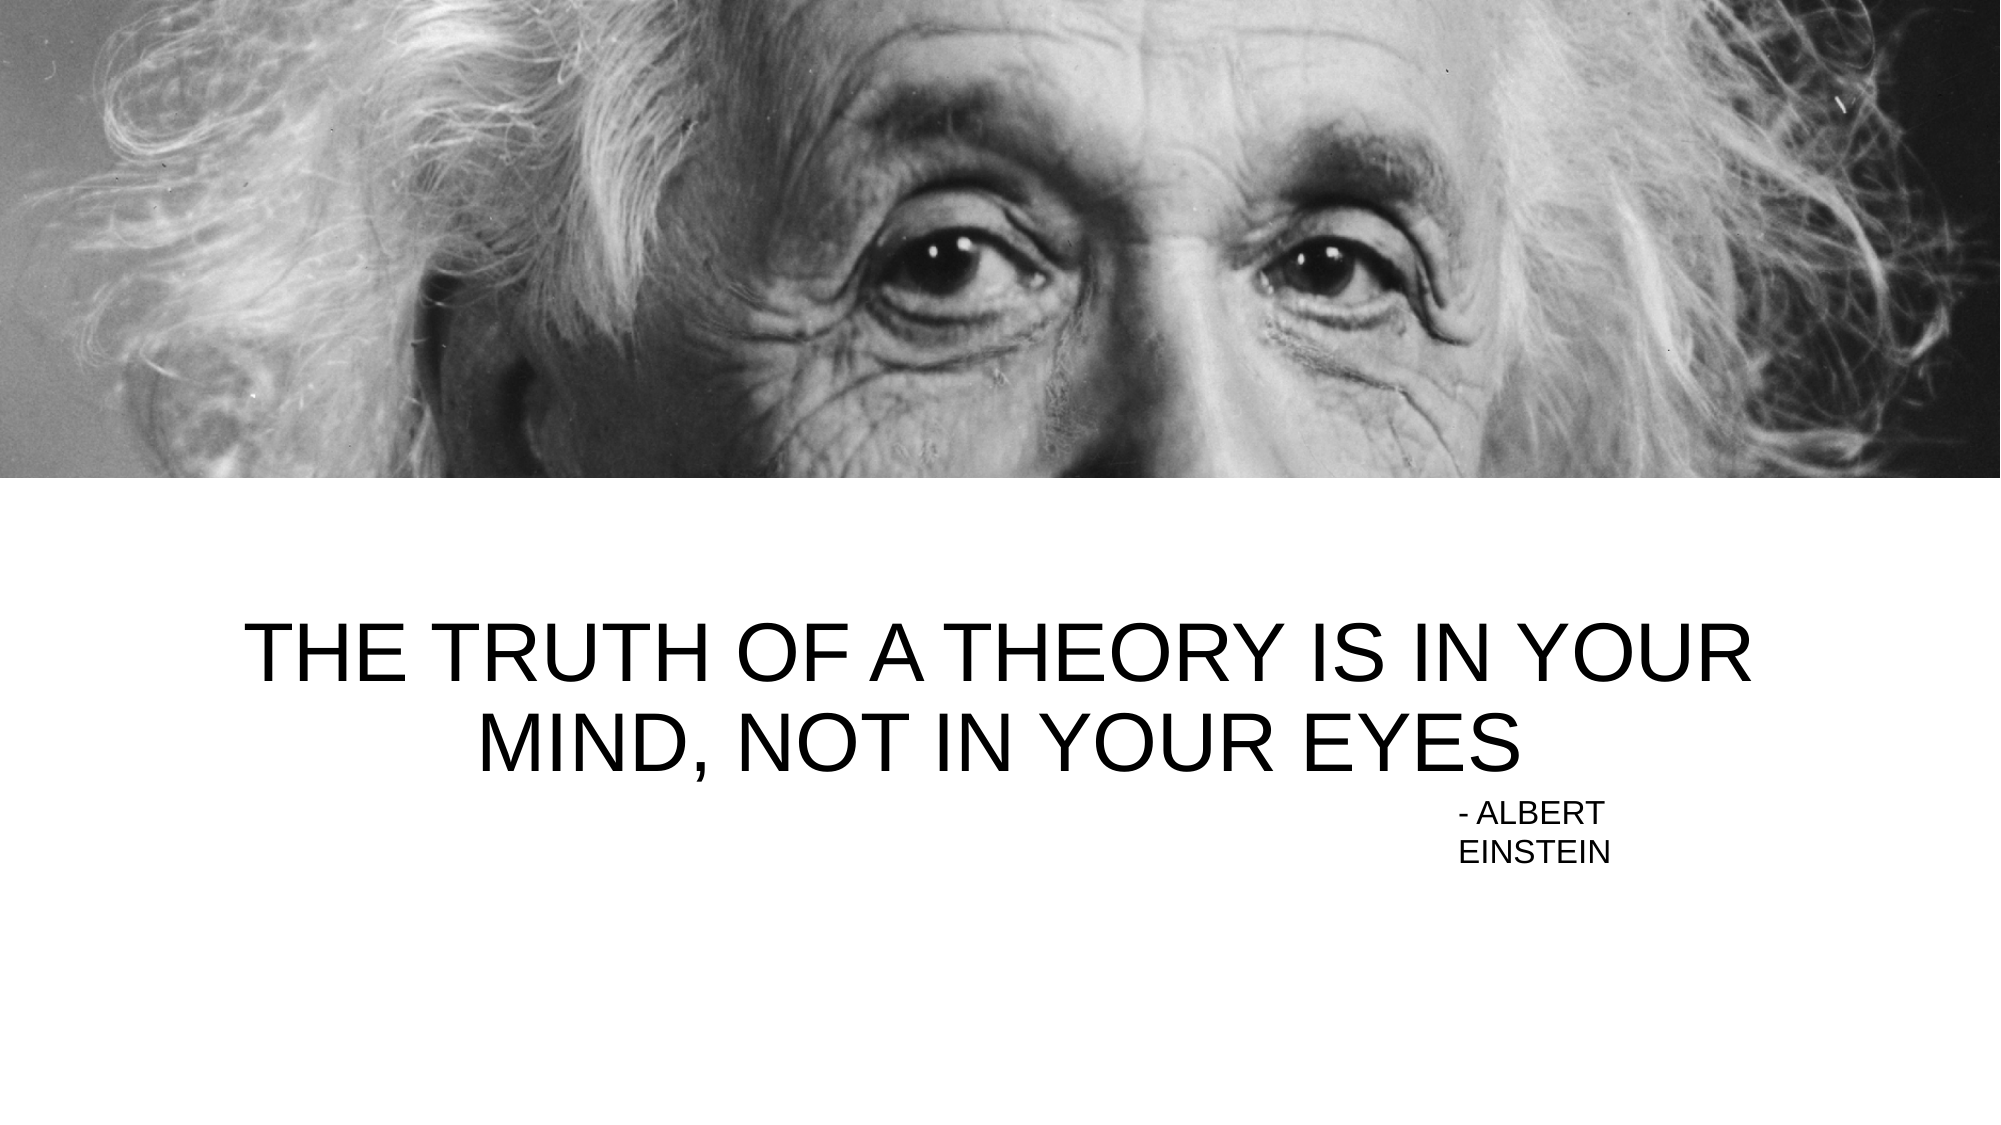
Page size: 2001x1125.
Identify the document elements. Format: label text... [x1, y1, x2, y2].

text_box - ALBERT EINSTEIN [1443, 783, 1766, 879]
list THE TRUTH OF A THEORY IS IN YOUR MIND, NOT IN YOUR EYES [137, 601, 1863, 812]
picture [0, 0, 2000, 478]
